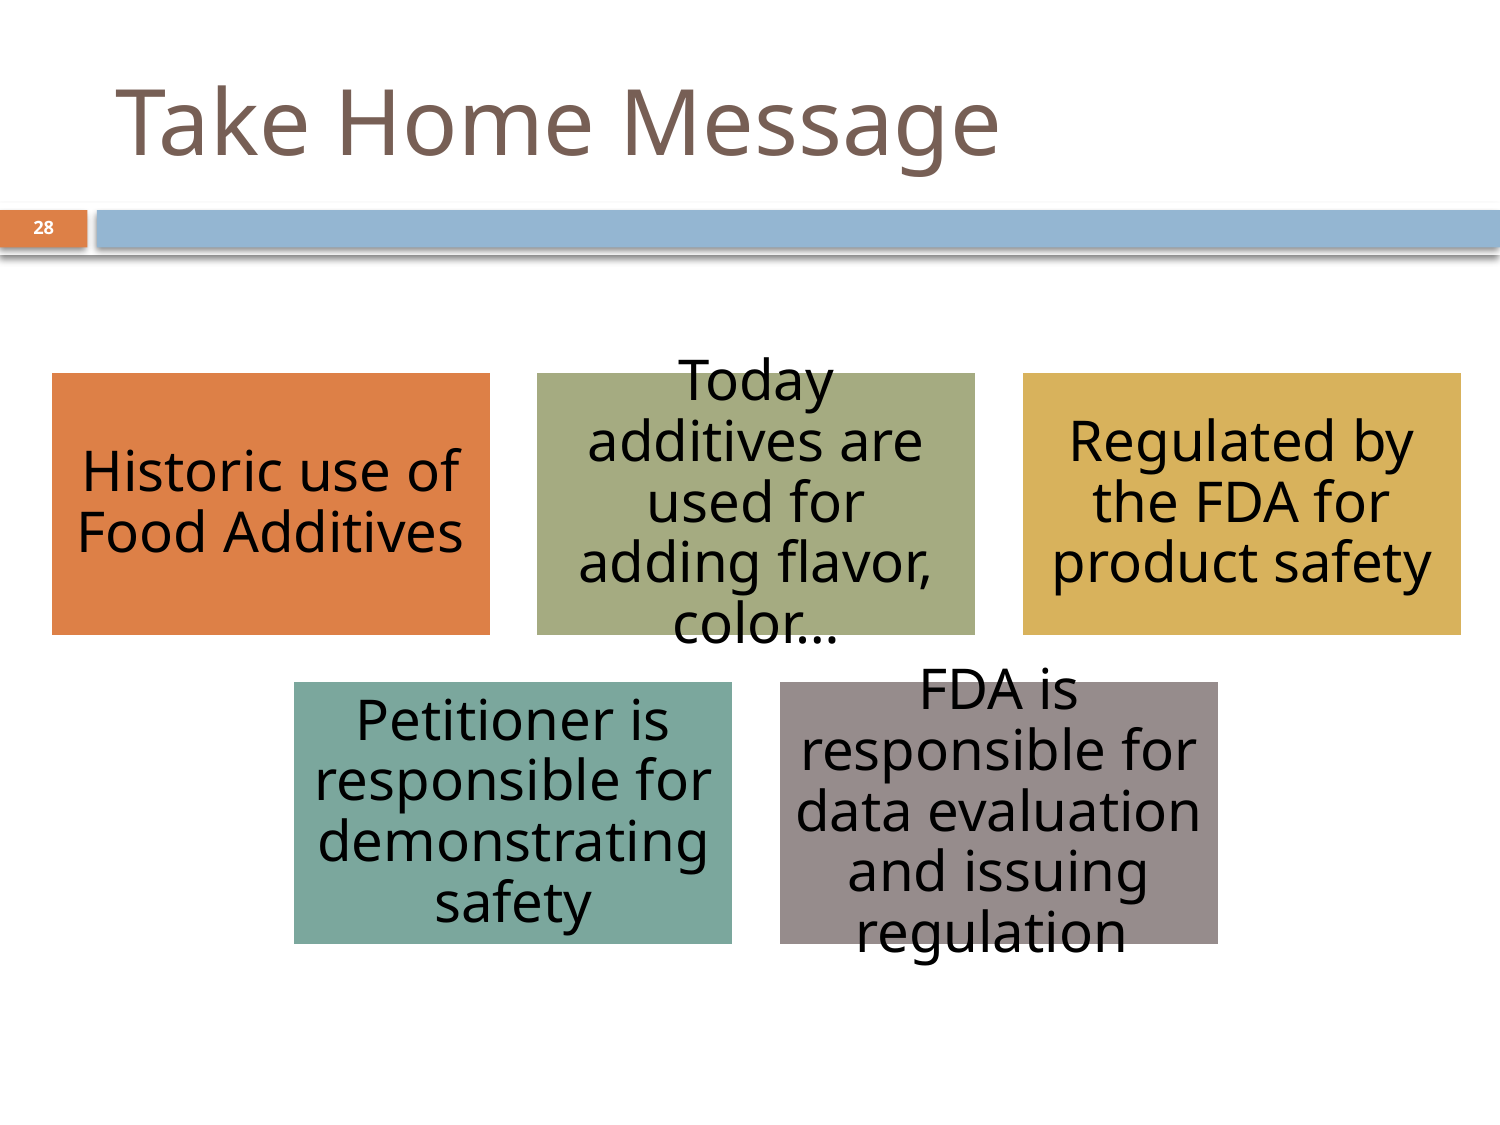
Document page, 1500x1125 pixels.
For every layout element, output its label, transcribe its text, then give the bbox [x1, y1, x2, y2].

title Take Home Message [100, 37, 1438, 200]
slide_number 28 [0, 208, 88, 249]
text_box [49, 228, 1463, 1088]
